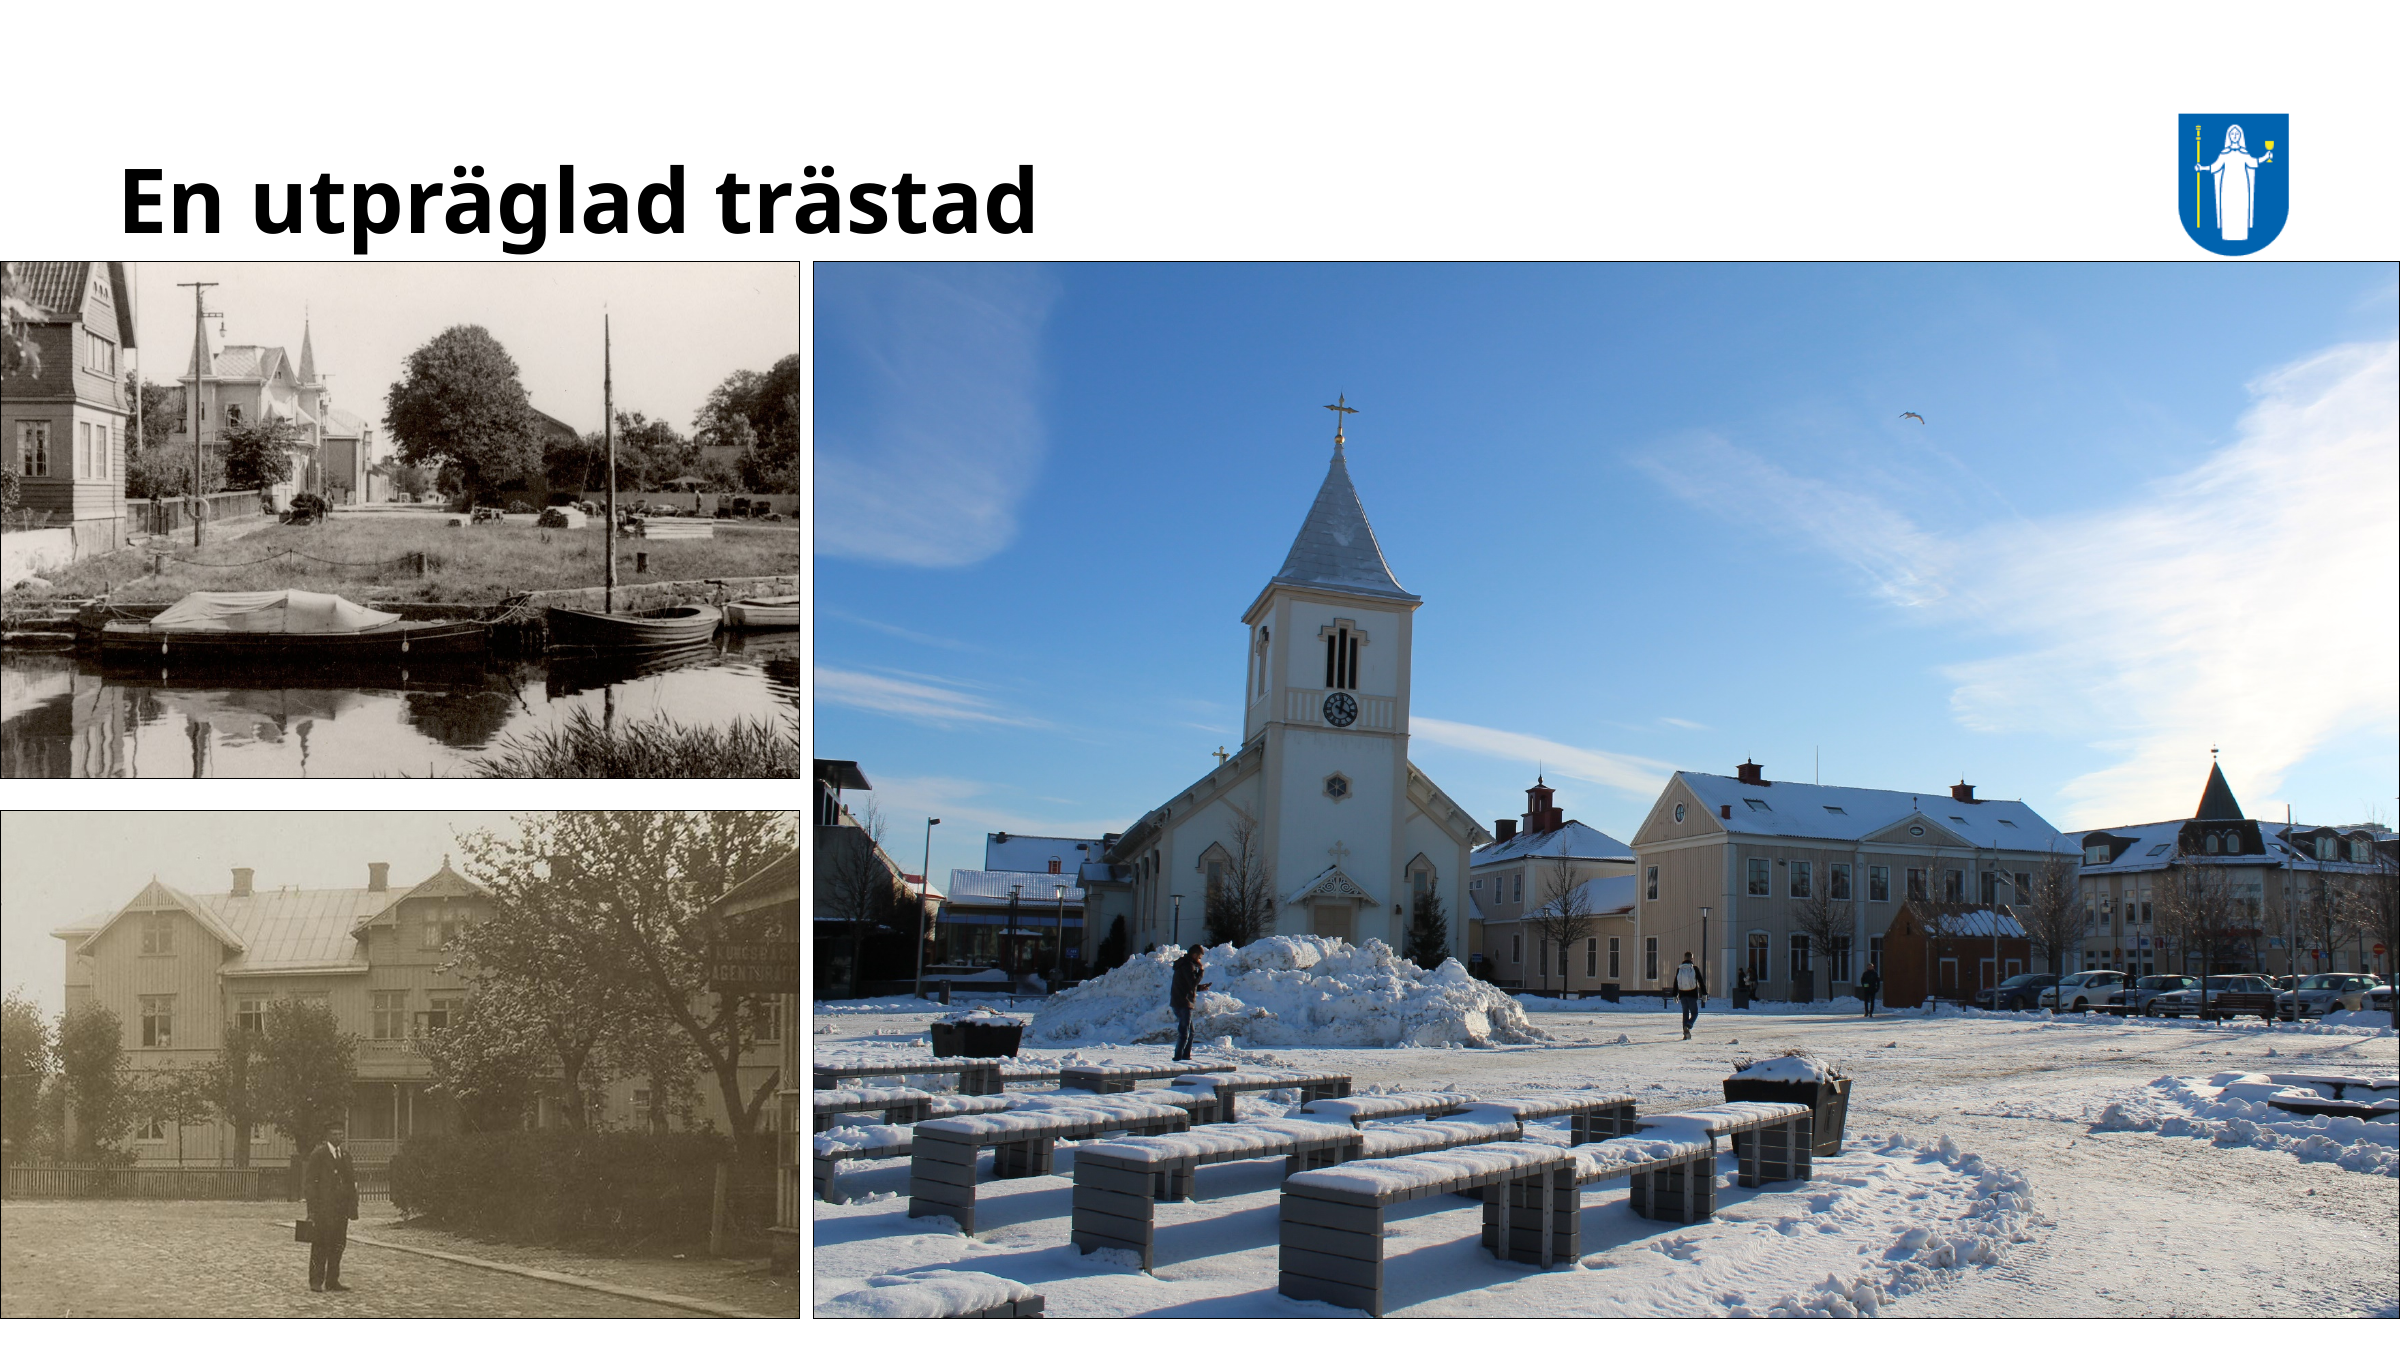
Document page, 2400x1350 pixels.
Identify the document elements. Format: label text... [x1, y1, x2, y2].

title En utpräglad trästad [102, 91, 2066, 304]
picture [813, 111, 2400, 1319]
picture [0, 261, 800, 779]
picture [0, 810, 800, 1319]
